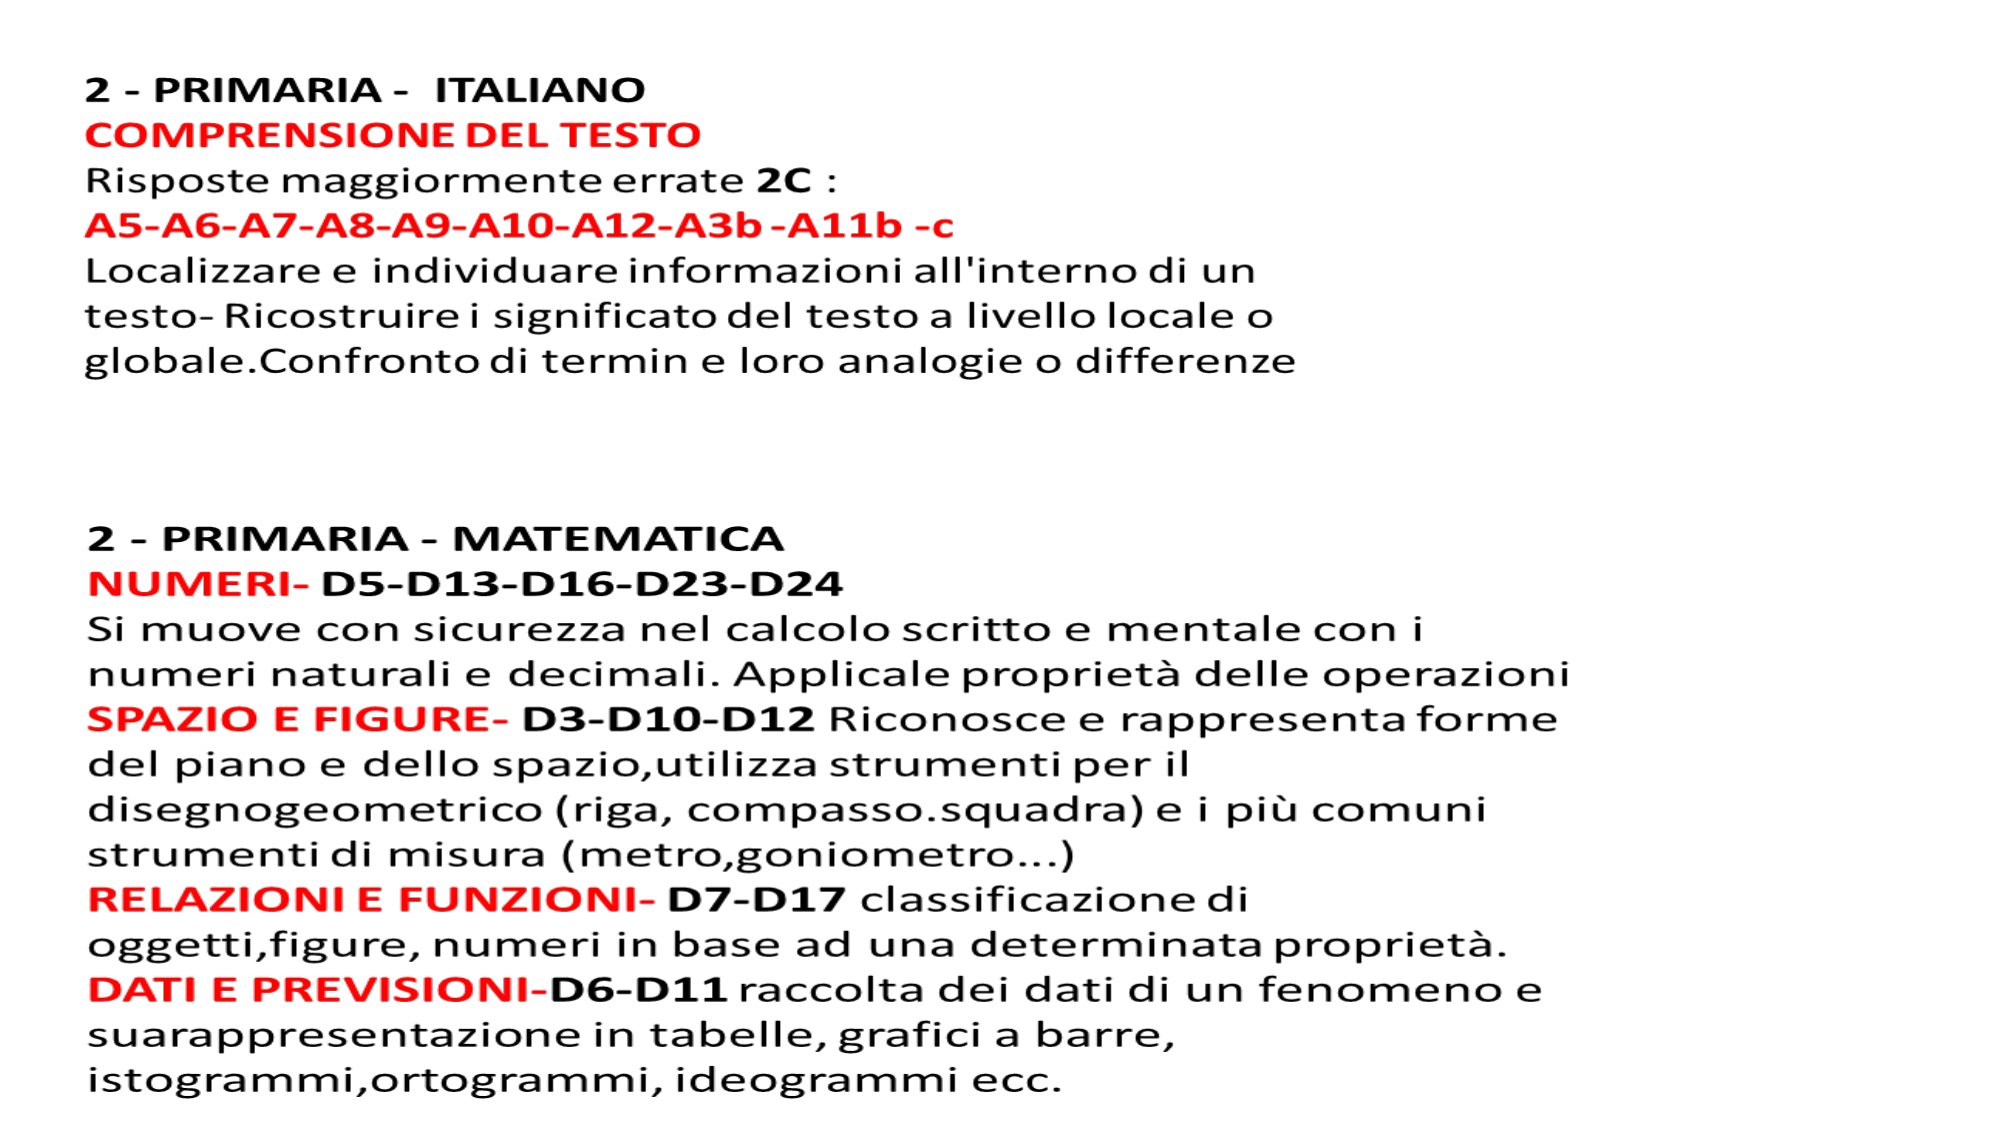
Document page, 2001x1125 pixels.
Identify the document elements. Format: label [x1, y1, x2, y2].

picture [51, 54, 1406, 406]
picture [51, 503, 1609, 1125]
